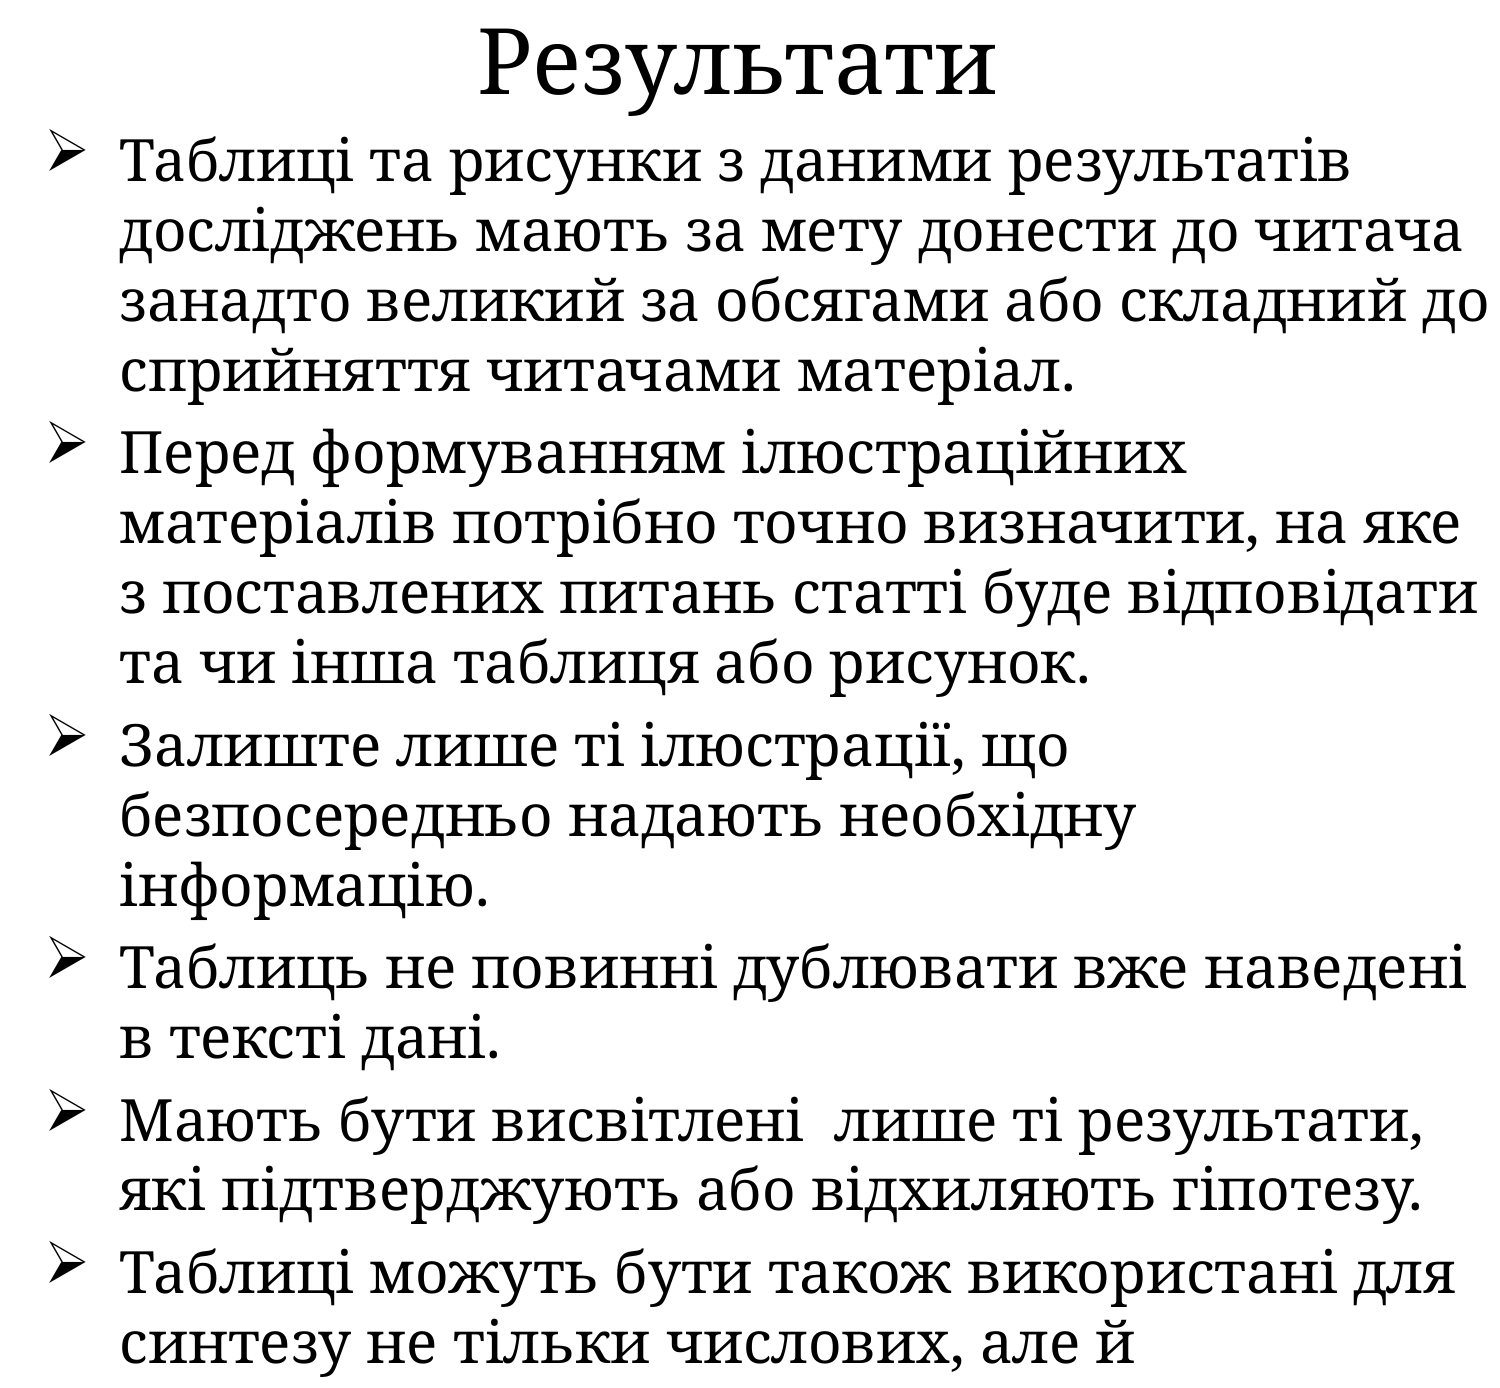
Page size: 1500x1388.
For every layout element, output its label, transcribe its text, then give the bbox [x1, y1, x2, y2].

title Результати [0, 3, 1475, 115]
list Таблиці та рисунки з даними результатів досліджень мають за мету донести до читача занадто великий за обсягами або складний до сприйняття читачами матеріал. Перед формуванням ілюстраційних матеріалів потрібно точно визначити, на яке з поставлених питань статті буде відповідати та чи інша таблиця або рисунок. Залиште лише ті ілюстрації, що безпосередньо надають необхідну інформацію. Таблиць не повинні дублювати вже наведені в тексті дані. Мають бути висвітлені лише ті результати, які підтверджують або відхиляють гіпотезу. Таблиці можуть бути також використані для синтезу не тільки числових, але й літературних даних [44, 122, 1495, 1388]
